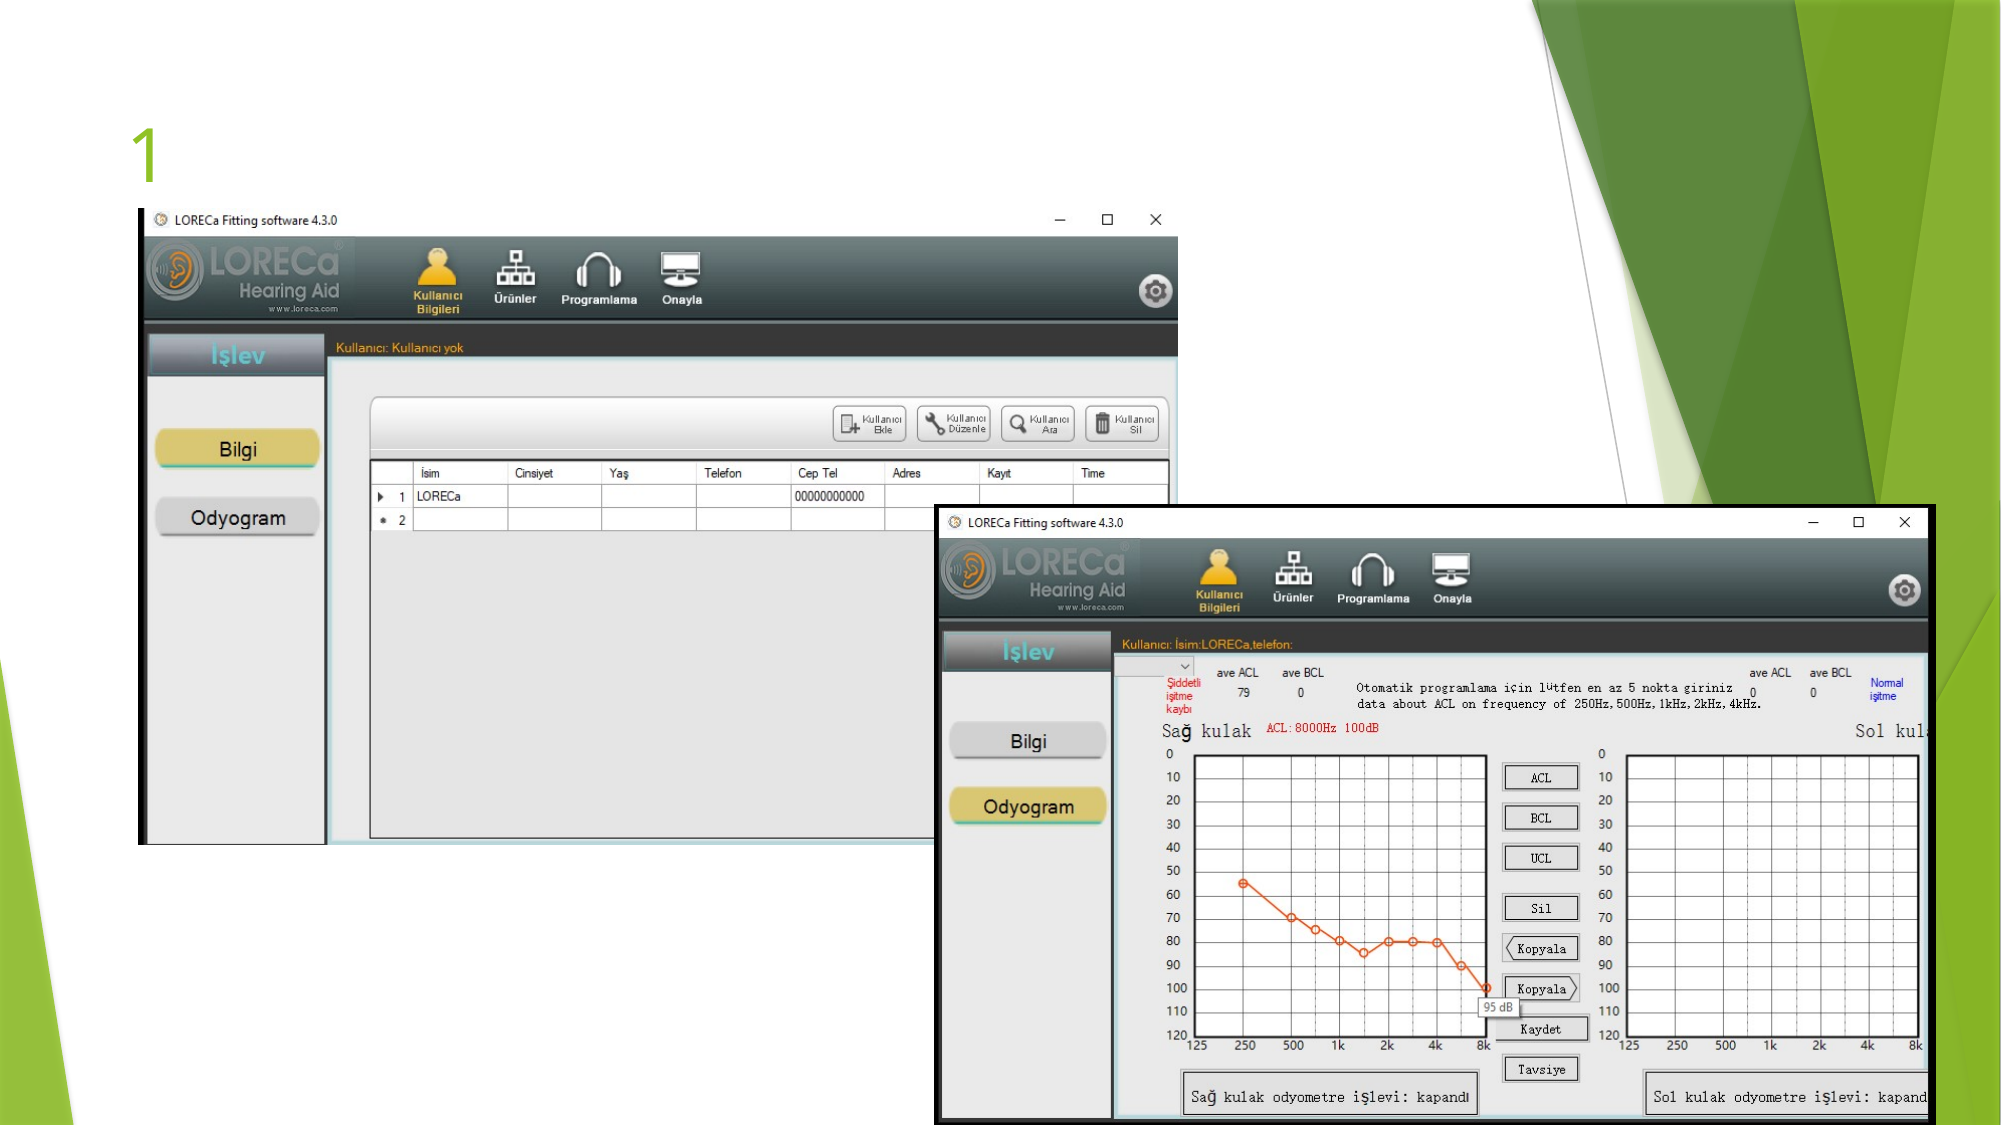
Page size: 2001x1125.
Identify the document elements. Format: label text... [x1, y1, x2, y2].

picture [933, 504, 1936, 1125]
title 1 [111, 99, 1522, 317]
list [137, 207, 1179, 846]
